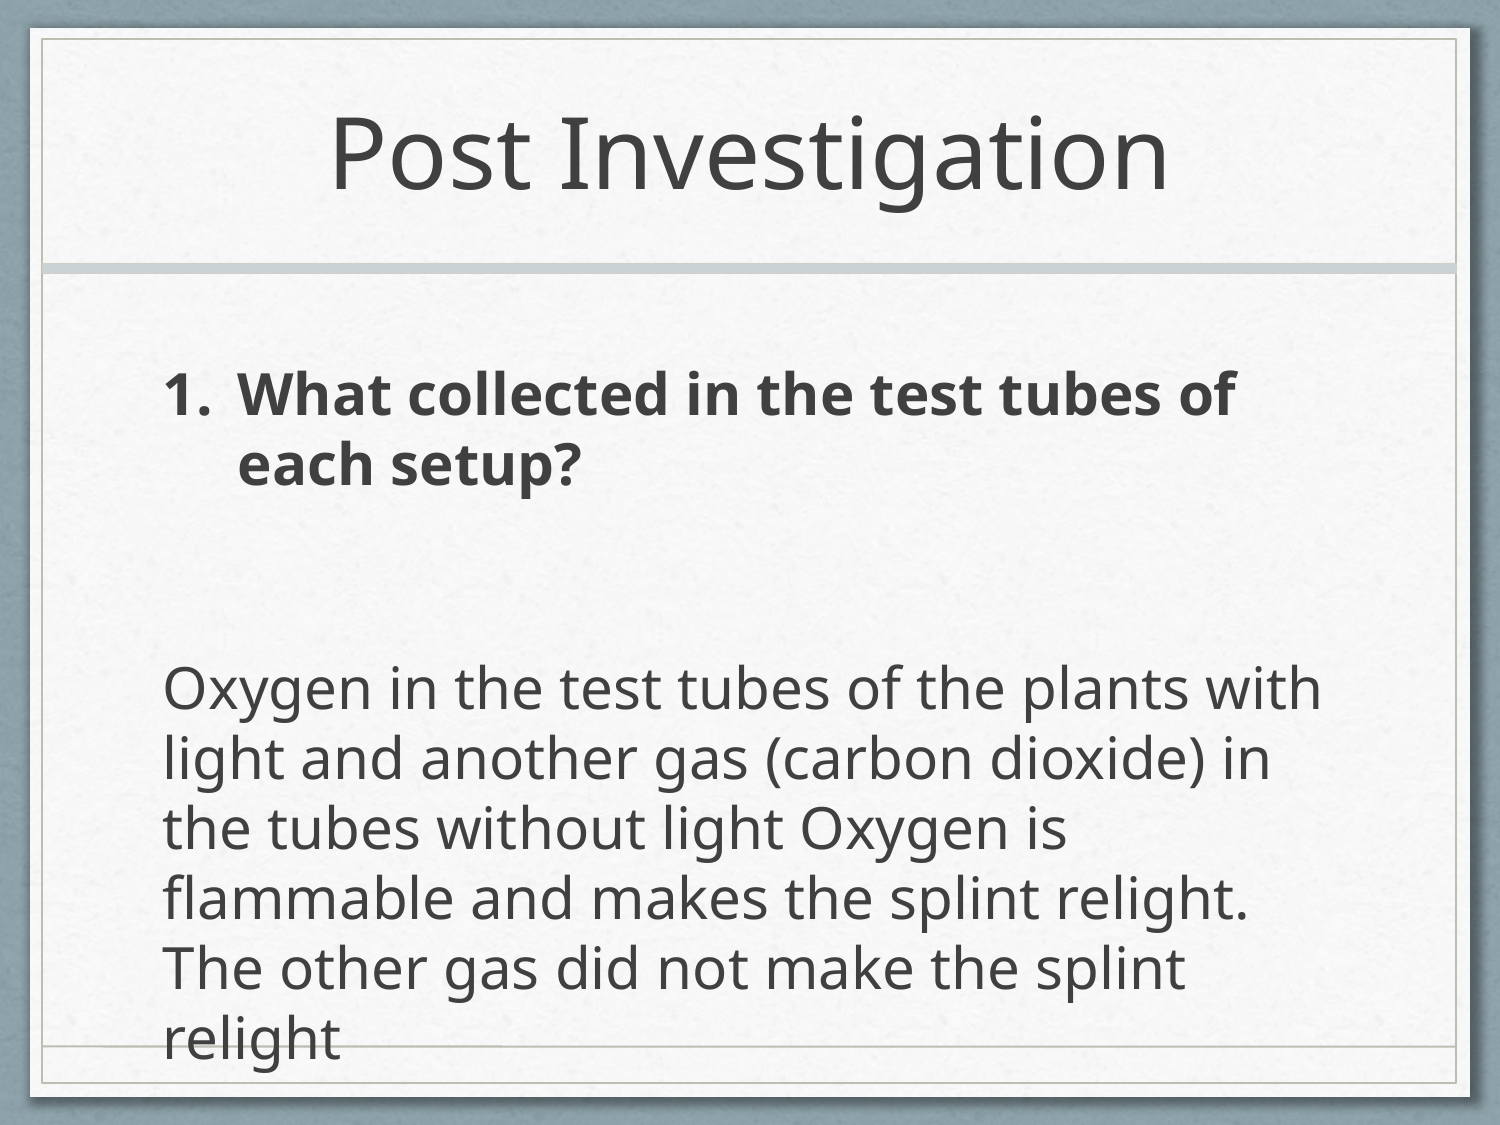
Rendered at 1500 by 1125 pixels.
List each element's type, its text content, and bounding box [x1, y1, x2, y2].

list What collected in the test tubes of each setup? Oxygen in the test tubes of the plants with light and another gas (carbon dioxide) in the tubes without light Oxygen is flammable and makes the splint relight. The other gas did not make the splint relight [147, 350, 1353, 995]
title Post Investigation [147, 40, 1353, 260]
picture [30, 28, 1470, 1097]
